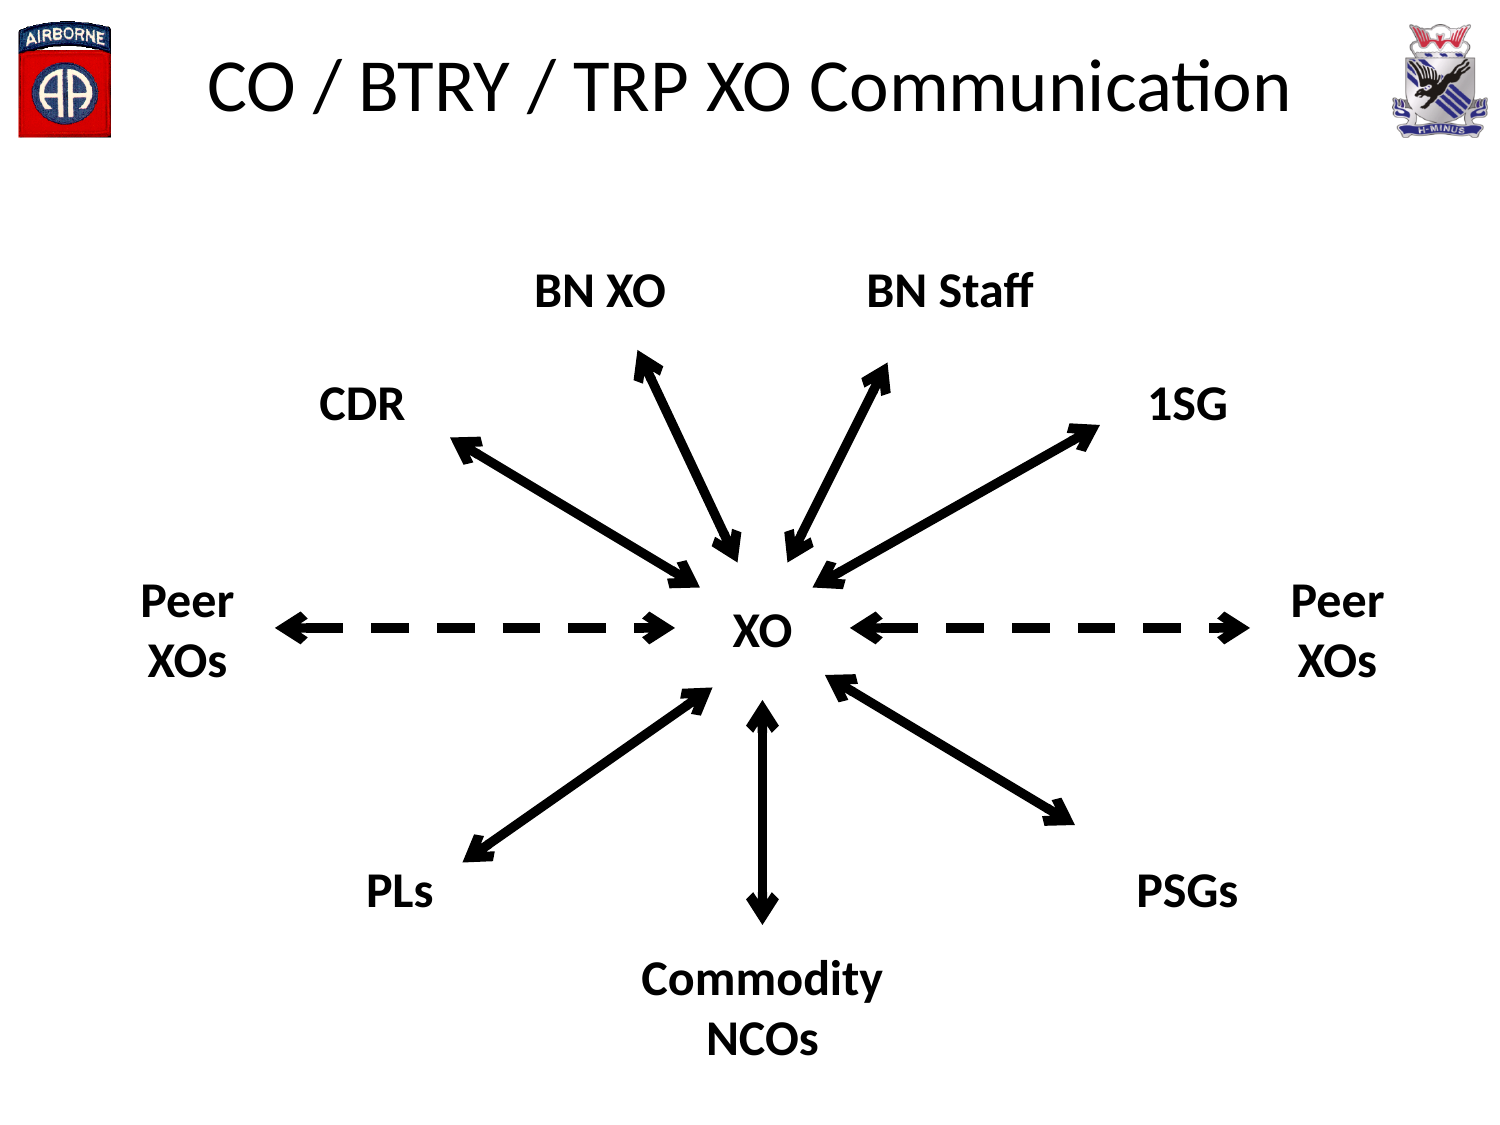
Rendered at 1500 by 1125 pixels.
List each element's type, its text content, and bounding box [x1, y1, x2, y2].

picture [16, 18, 74, 138]
text_box Peer XOs [1250, 560, 1425, 696]
title CO / BTRY / TRP XO Communication [74, 0, 1426, 176]
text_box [824, 674, 1076, 826]
text_box CDR [275, 362, 450, 438]
text_box BN Staff [812, 250, 1088, 326]
text_box BN XO [462, 250, 738, 326]
text_box Peer XOs [99, 560, 275, 696]
text_box PLs [312, 850, 488, 926]
text_box 1SG [1100, 362, 1275, 438]
text_box Commodity NCOs [624, 938, 900, 1073]
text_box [449, 437, 701, 588]
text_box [812, 424, 1101, 588]
text_box PSGs [1100, 850, 1275, 926]
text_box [637, 349, 738, 563]
text_box XO [675, 590, 850, 666]
picture [1426, 24, 1488, 138]
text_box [787, 362, 888, 563]
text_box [462, 687, 713, 863]
